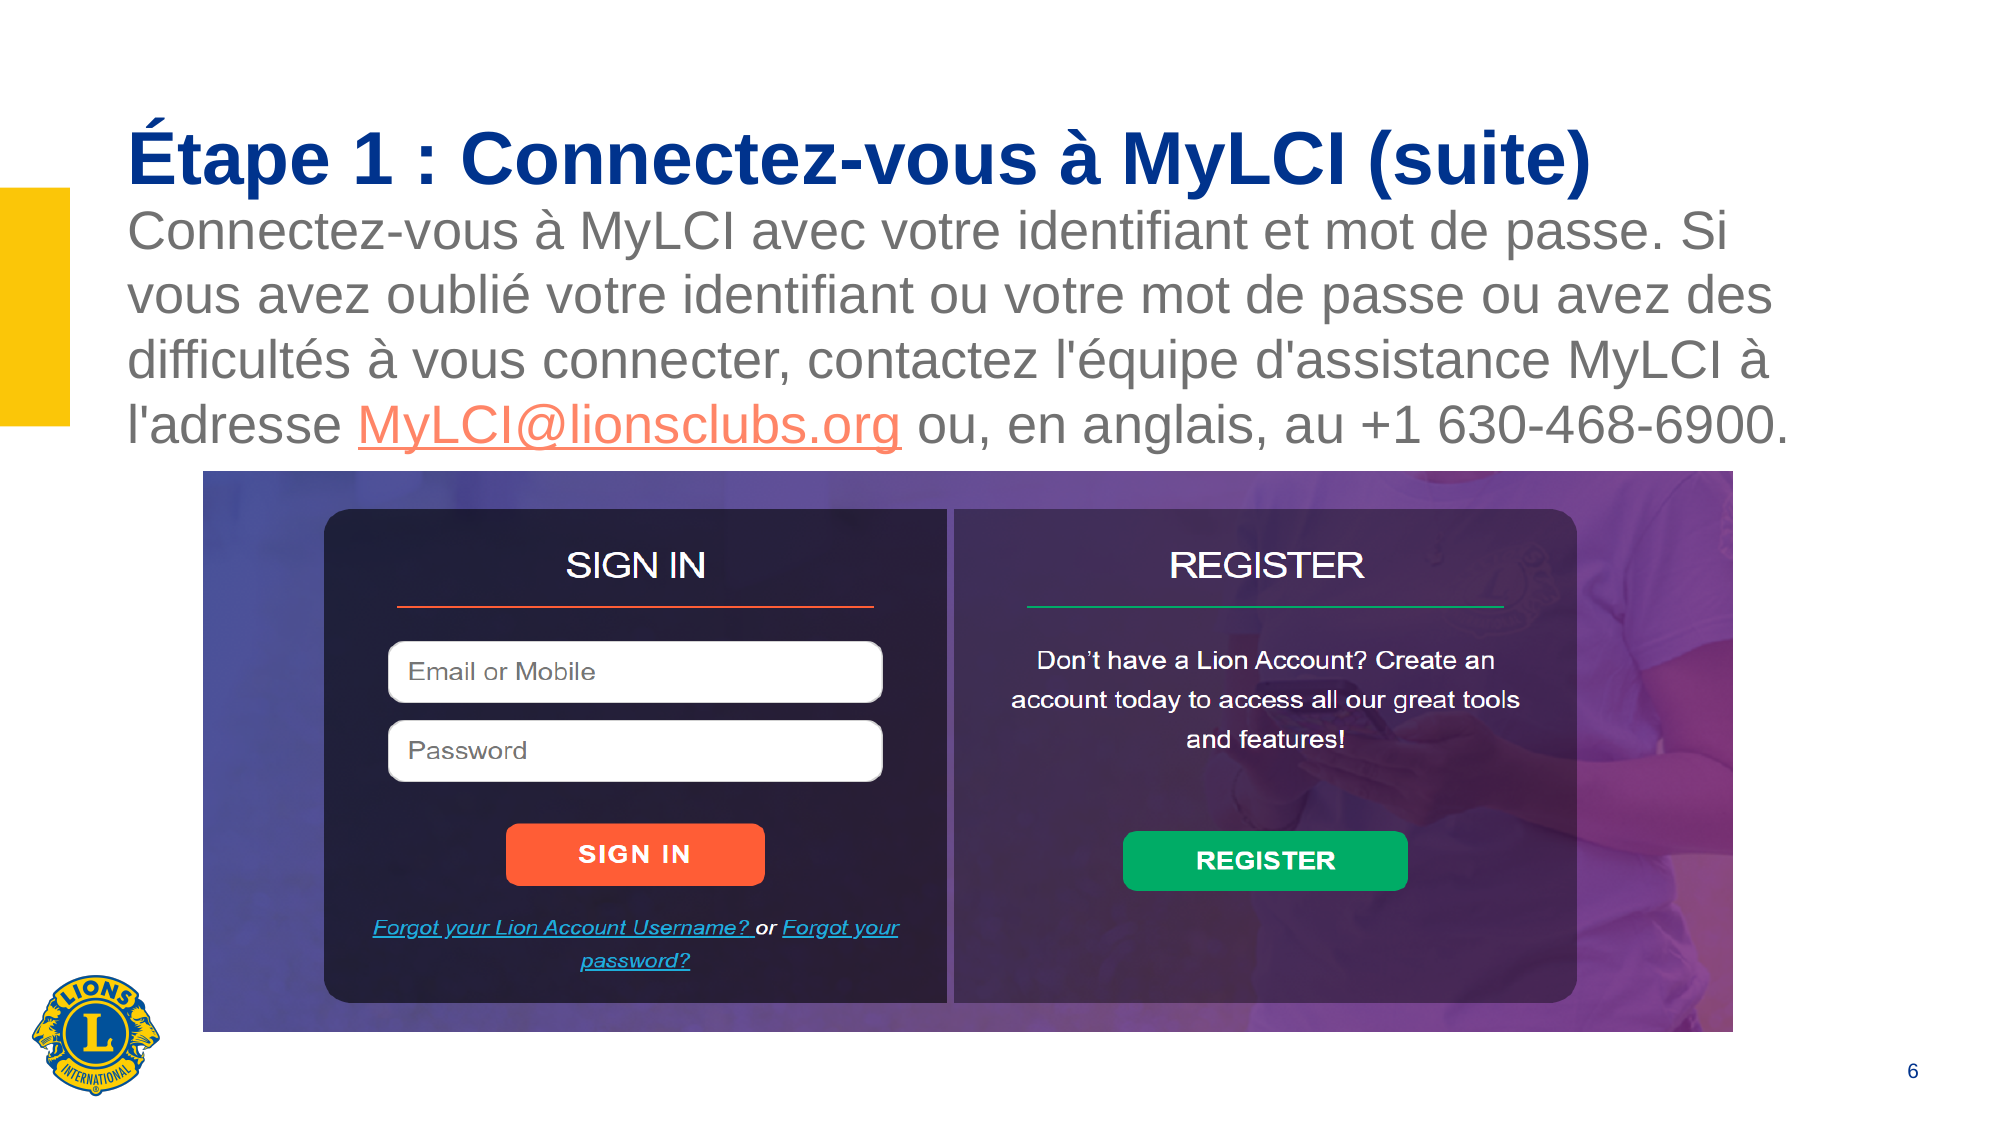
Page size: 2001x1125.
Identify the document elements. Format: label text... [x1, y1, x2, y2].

picture [24, 964, 162, 1102]
text_box Étape 1 : Connectez-vous à MyLCI (suite) [112, 85, 1893, 223]
text_box 6 [1892, 1049, 2000, 1125]
text_box Connectez-vous à MyLCI avec votre identifiant et mot de passe. Si vous avez oublié votre identifiant ou votre mot de passe ou avez des difficultés à vous connecter, contactez l'équipe d'assistance MyLCI à l'adresse MyLCI@lionsclubs.org ou, en anglais, au +1 630-468-6900. [112, 187, 1835, 427]
text_box [0, 187, 70, 427]
picture [203, 471, 1733, 1040]
